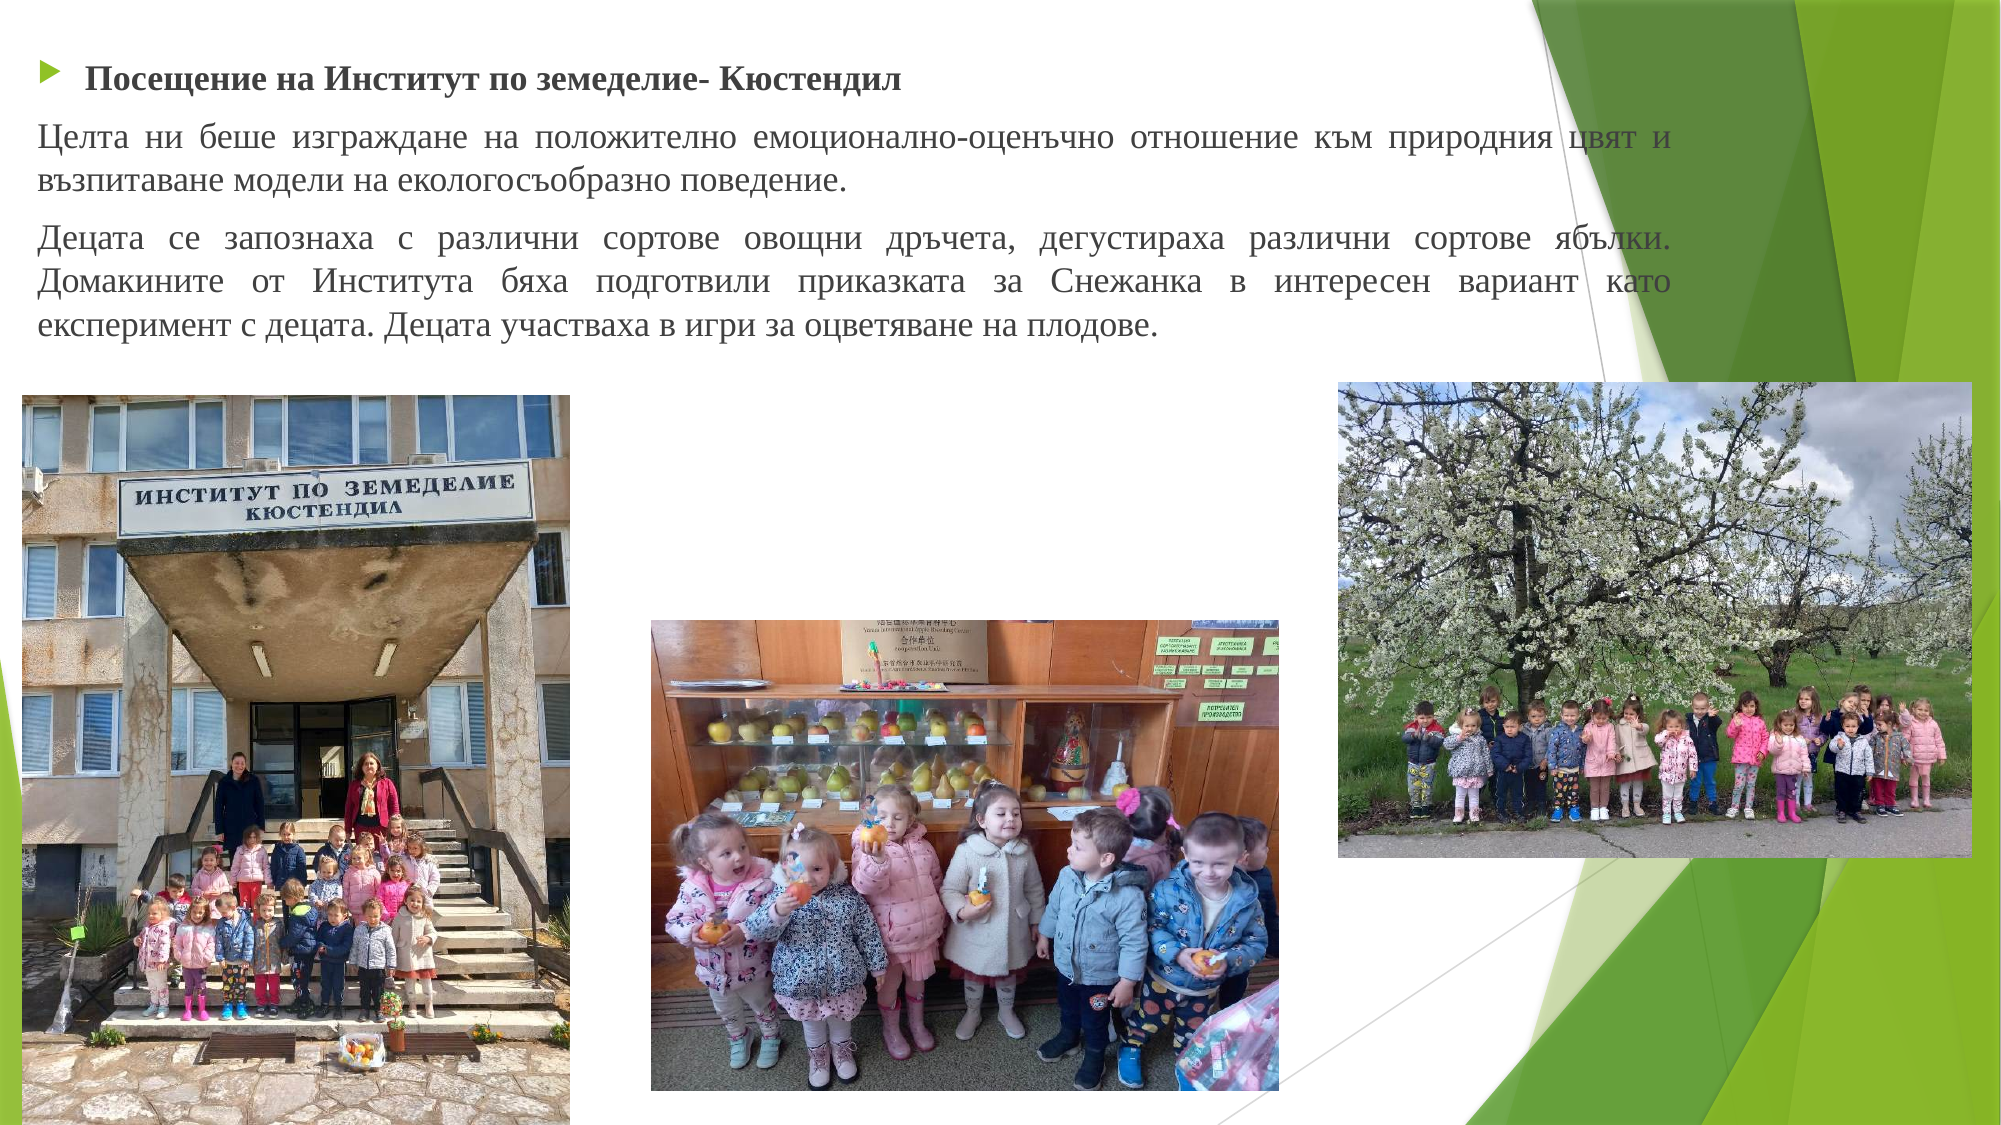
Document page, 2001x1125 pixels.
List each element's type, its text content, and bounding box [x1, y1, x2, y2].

list Посещение на Институт по земеделие- Кюстендил Целта ни беше изграждане на положително емоционално-оценъчно отношение към природния цвят и възпитаване модели на екологосъобразно поведение. Децата се запознаха с различни сортове овощни дръчета, дегустираха различни сортове ябълки. Домакините от Института бяха подготвили приказката за Снежанка в интересен вариант като експеримент с децата. Децата участваха в игри за оцветяване на плодове. [22, 47, 1689, 354]
picture [650, 619, 1280, 1092]
picture [1337, 382, 1973, 859]
picture [21, 394, 571, 1125]
